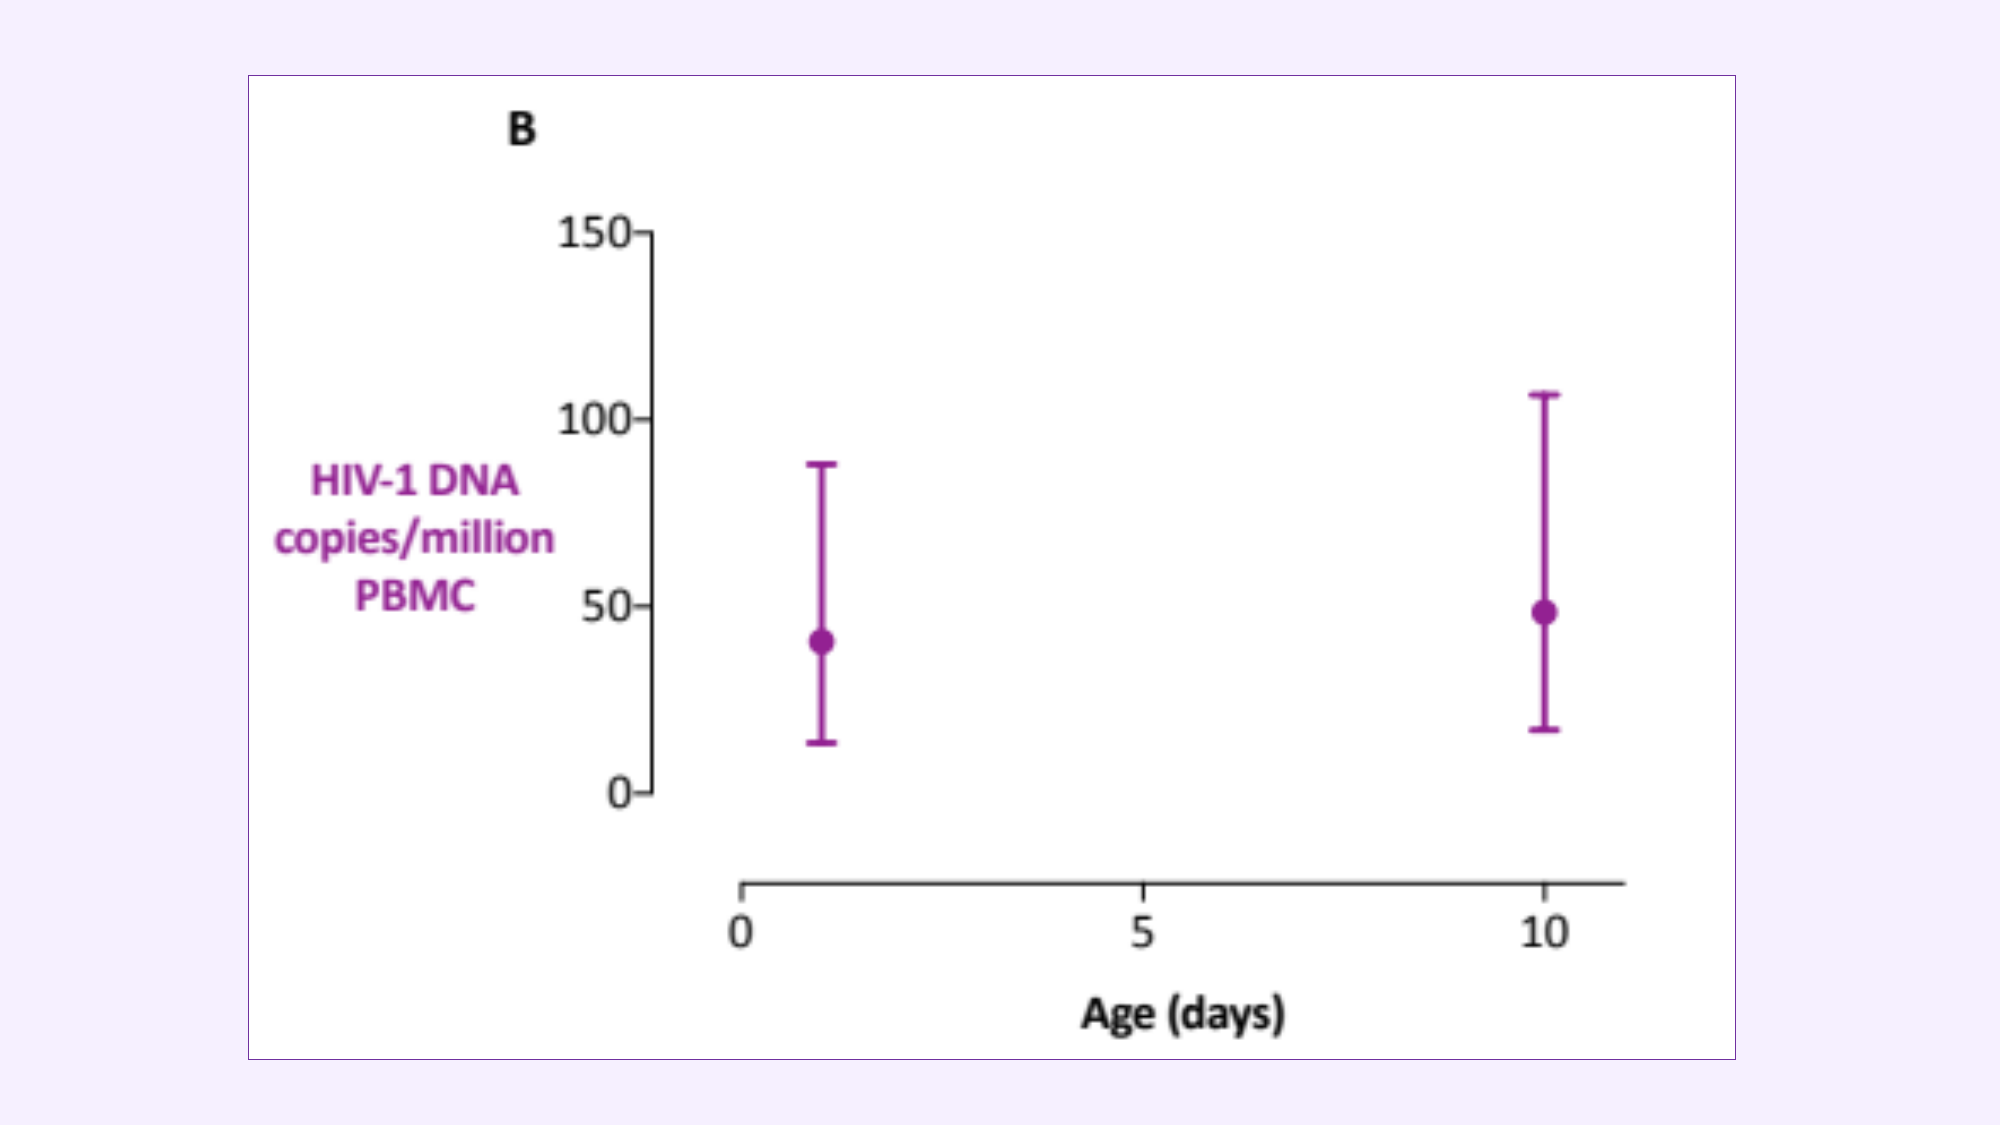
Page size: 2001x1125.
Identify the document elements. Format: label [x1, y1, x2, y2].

picture [248, 75, 1736, 1060]
